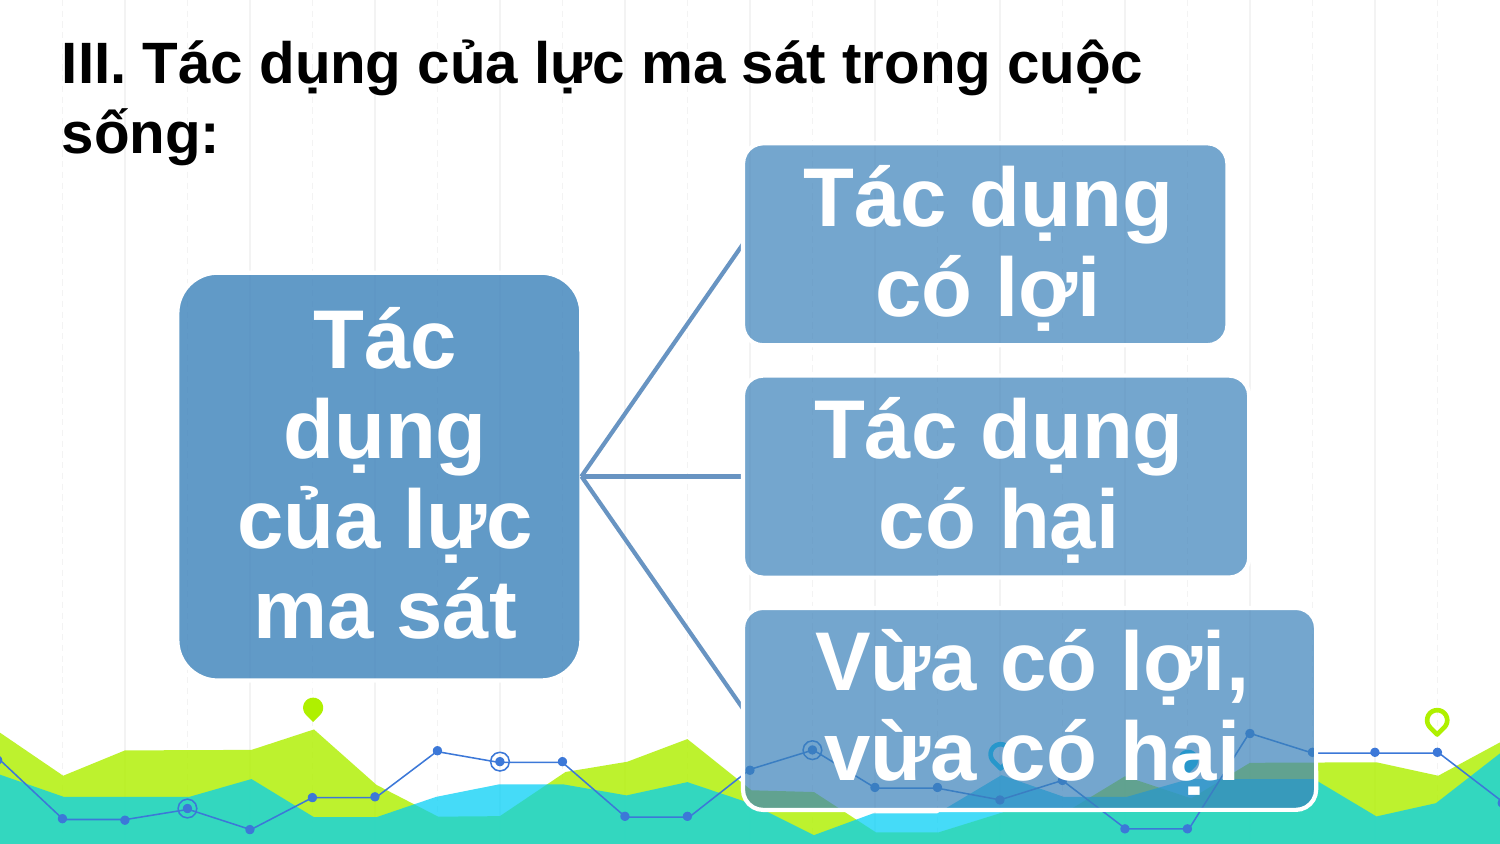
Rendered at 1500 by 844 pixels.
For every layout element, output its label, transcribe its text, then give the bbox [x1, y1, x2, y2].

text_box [176, 109, 1318, 844]
text_box III. Tác dụng của lực ma sát trong cuộc sống: [47, 17, 1284, 173]
